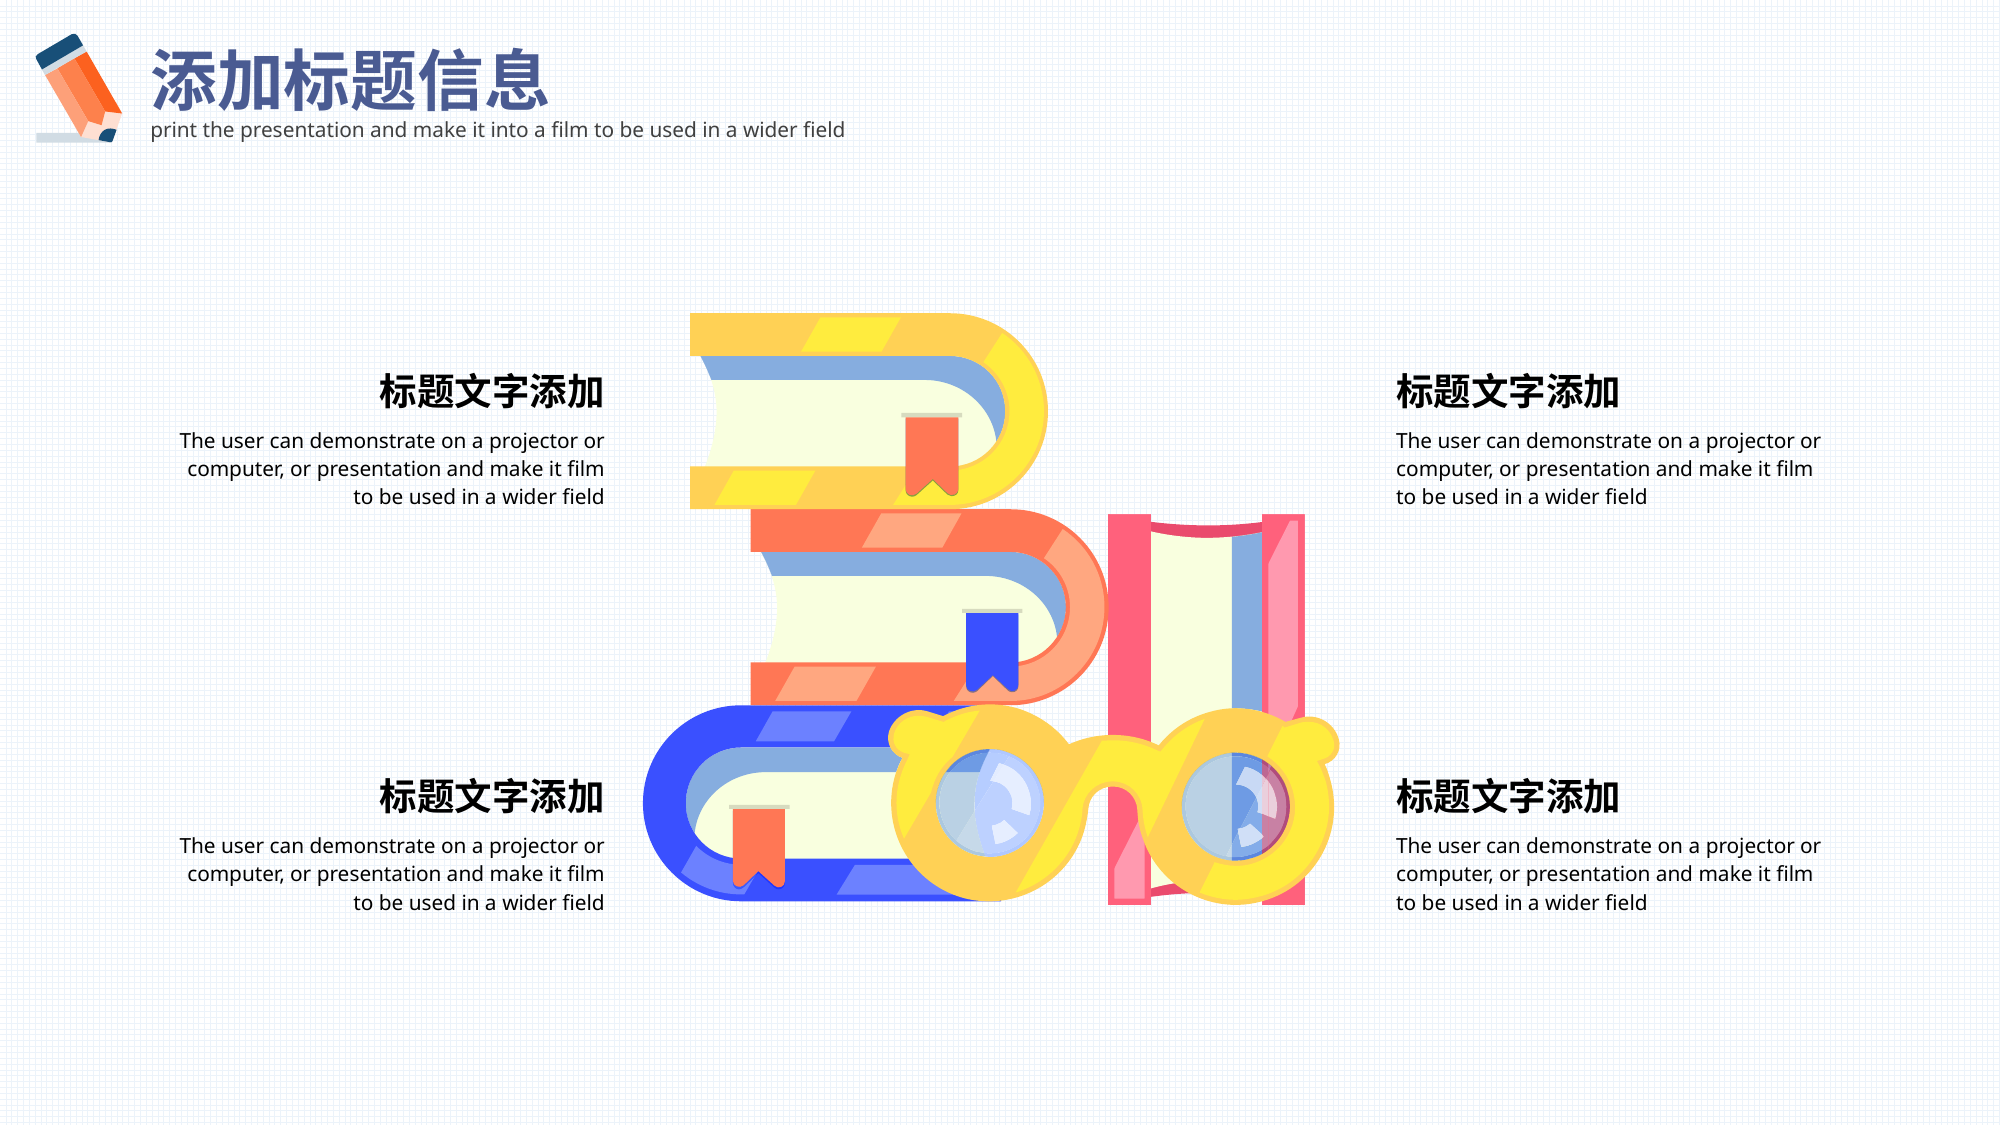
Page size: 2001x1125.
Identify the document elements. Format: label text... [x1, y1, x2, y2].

text_box The user can demonstrate on a projector or computer, or presentation and make it film to be used in a wider field [158, 416, 620, 517]
text_box The user can demonstrate on a projector or computer, or presentation and make it film to be used in a wider field [158, 821, 620, 922]
text_box The user can demonstrate on a projector or computer, or presentation and make it film to be used in a wider field [1381, 416, 1843, 517]
text_box The user can demonstrate on a projector or computer, or presentation and make it film to be used in a wider field [1381, 821, 1843, 922]
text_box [34, 31, 1044, 151]
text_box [642, 313, 1346, 914]
text_box 标题文字添加 [269, 360, 620, 416]
text_box 标题文字添加 [1381, 360, 1732, 416]
text_box 标题文字添加 [1381, 766, 1732, 821]
text_box 标题文字添加 [269, 766, 620, 821]
